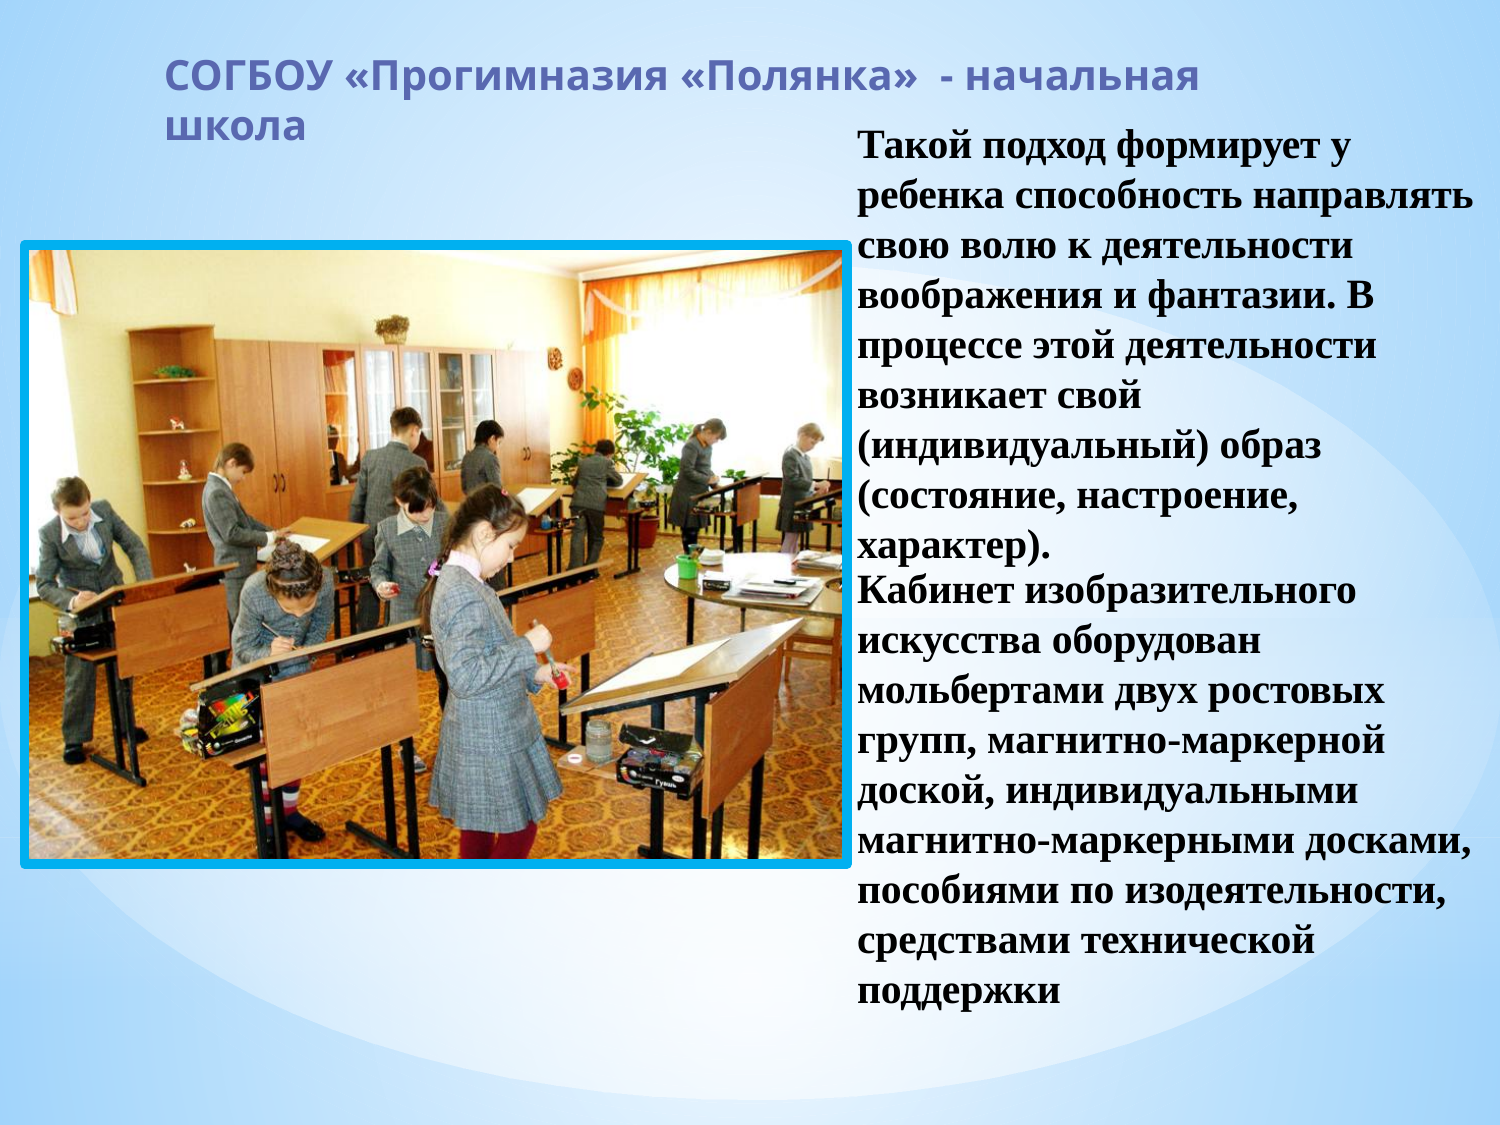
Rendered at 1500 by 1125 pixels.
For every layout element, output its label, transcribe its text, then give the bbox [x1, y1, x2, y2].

text_box Такой подход формирует у ребенка способность направлять свою волю к деятельности воображения и фантазии. В процессе этой деятельности возникает свой (индивидуальный) образ (состояние, настроение, характер). [842, 109, 1498, 554]
text_box СОГБОУ «Прогимназия «Полянка» - начальная школа [149, 40, 1307, 156]
picture [30, 251, 841, 858]
text_box Кабинет изобразительного искусства оборудован мольбертами двух ростовых групп, магнитно-маркерной доской, индивидуальными магнитно-маркерными досками, пособиями по изодеятельности, средствами технической поддержки [842, 554, 1498, 1020]
